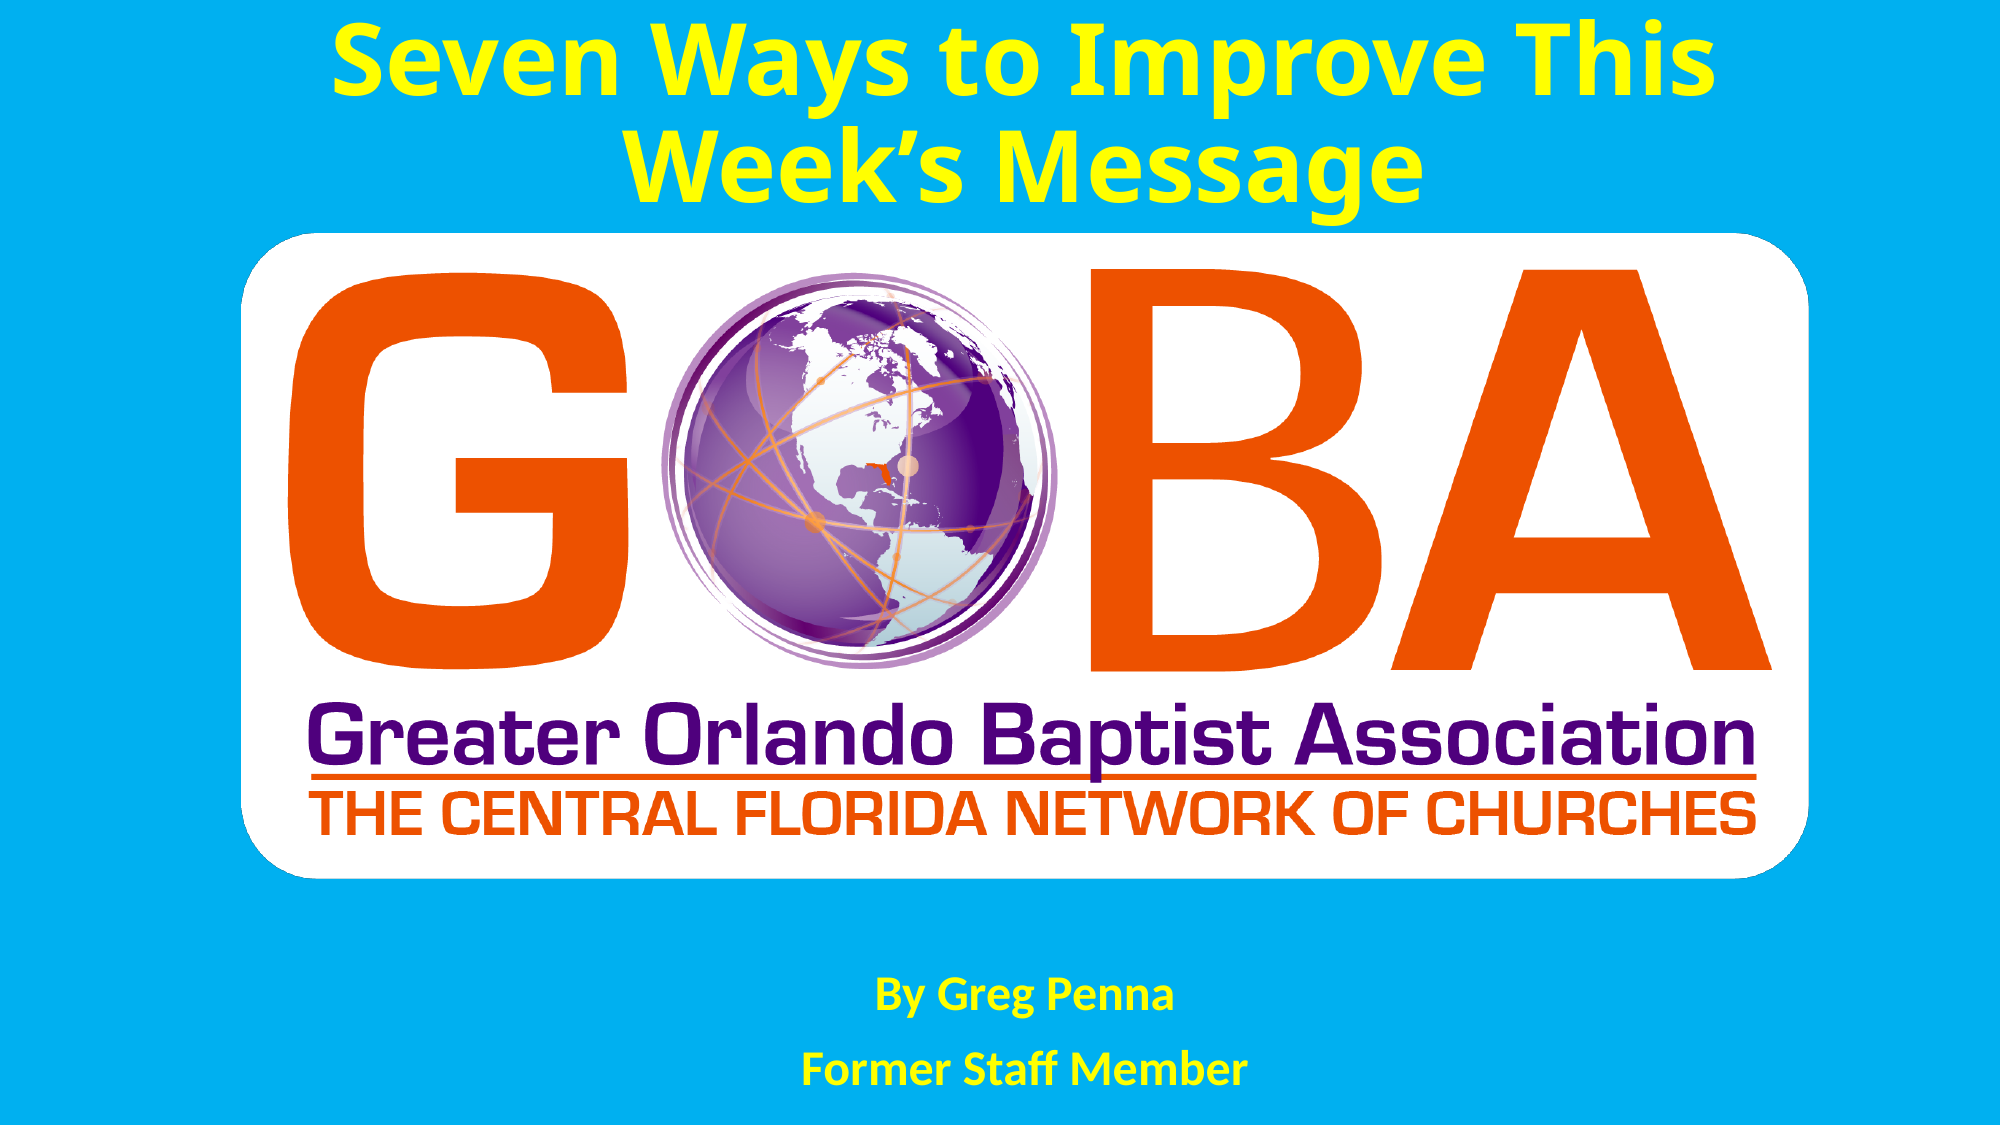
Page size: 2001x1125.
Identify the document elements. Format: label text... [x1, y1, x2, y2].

subtitle By Greg Penna Former Staff Member [362, 879, 1688, 1125]
picture [242, 234, 1808, 878]
title Seven Ways to Improve This Week’s Message [275, 0, 1775, 231]
